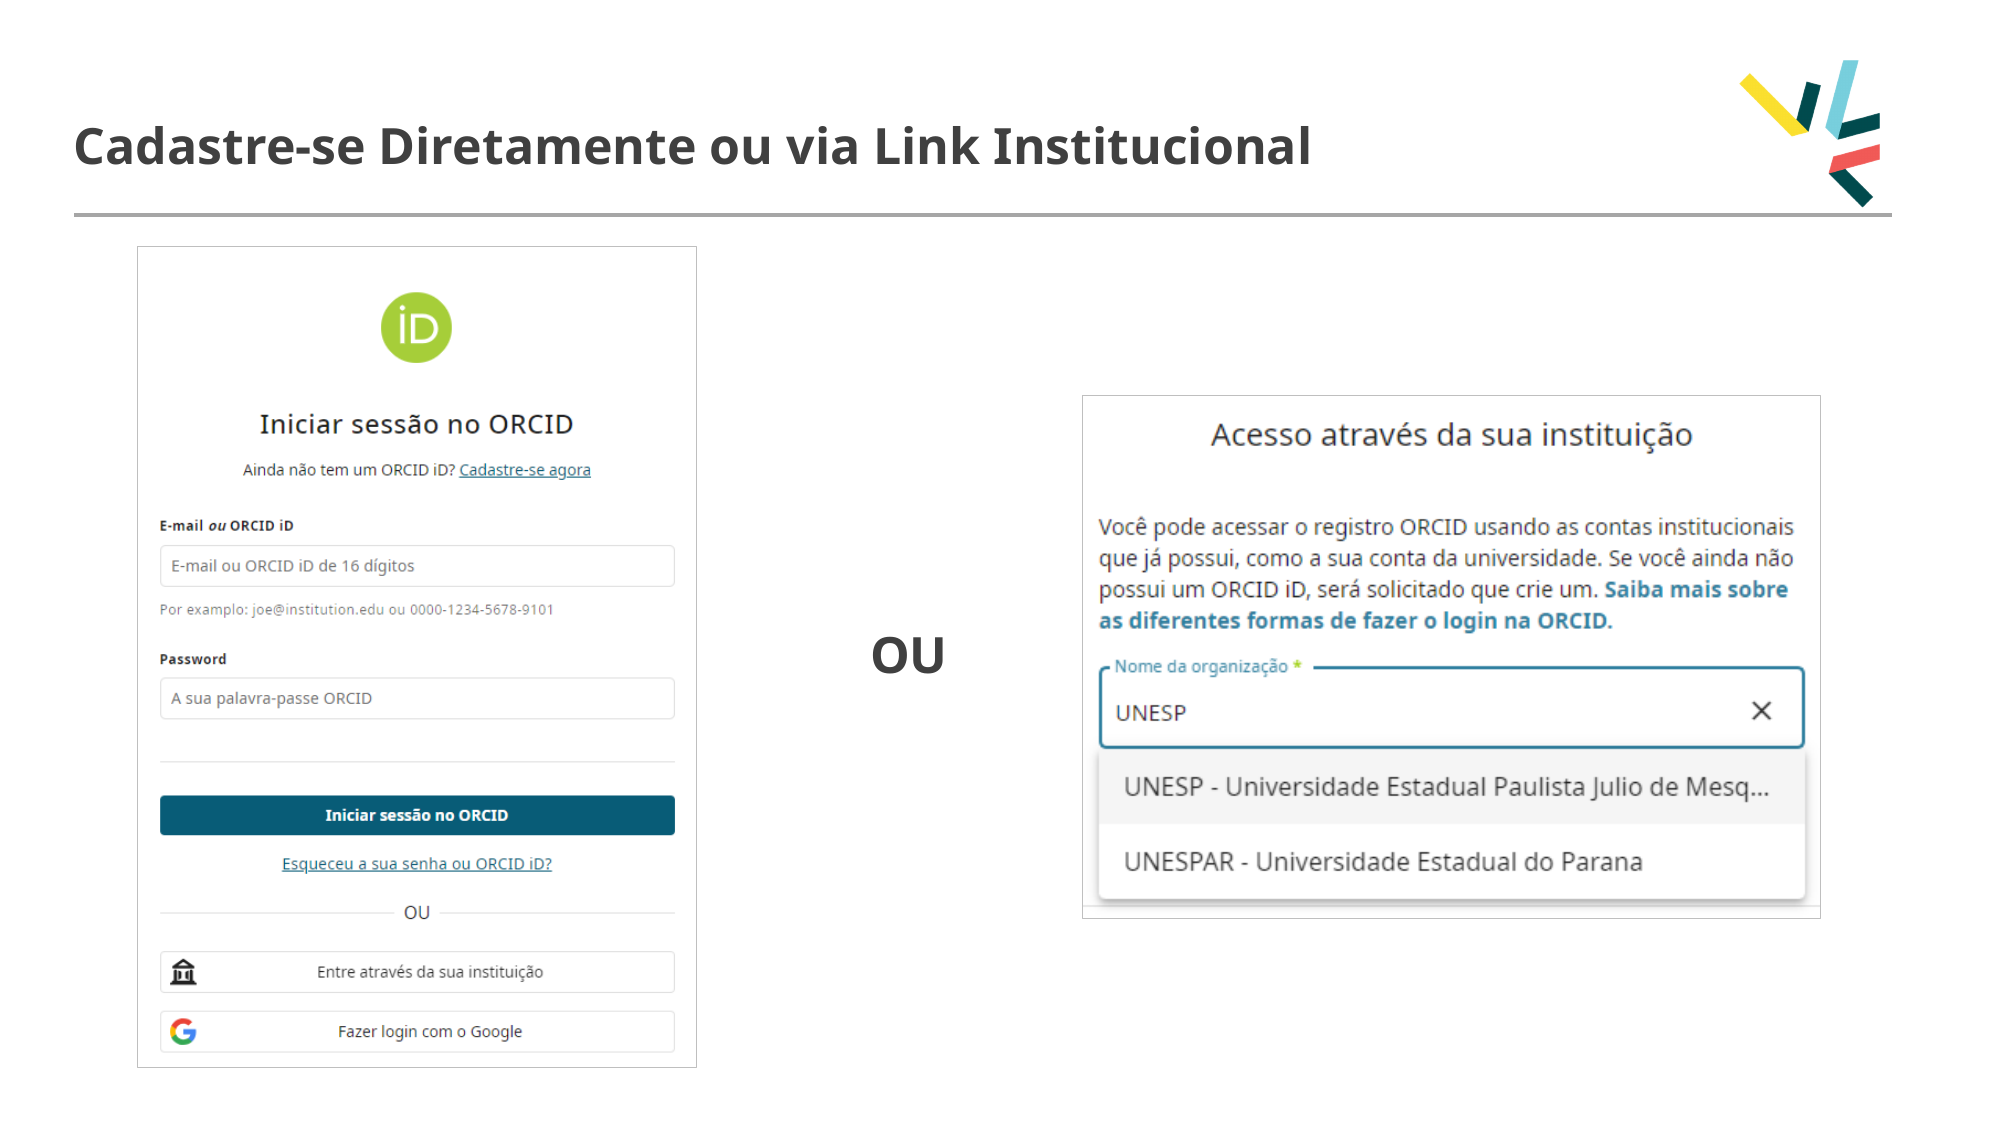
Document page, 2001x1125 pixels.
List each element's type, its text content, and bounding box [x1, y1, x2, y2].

text_box Cadastre-se Diretamente ou via Link Institucional [74, 95, 1523, 201]
picture [1082, 396, 1821, 918]
text_box OU [870, 604, 983, 710]
picture [137, 246, 696, 1068]
picture [1731, 54, 1892, 211]
